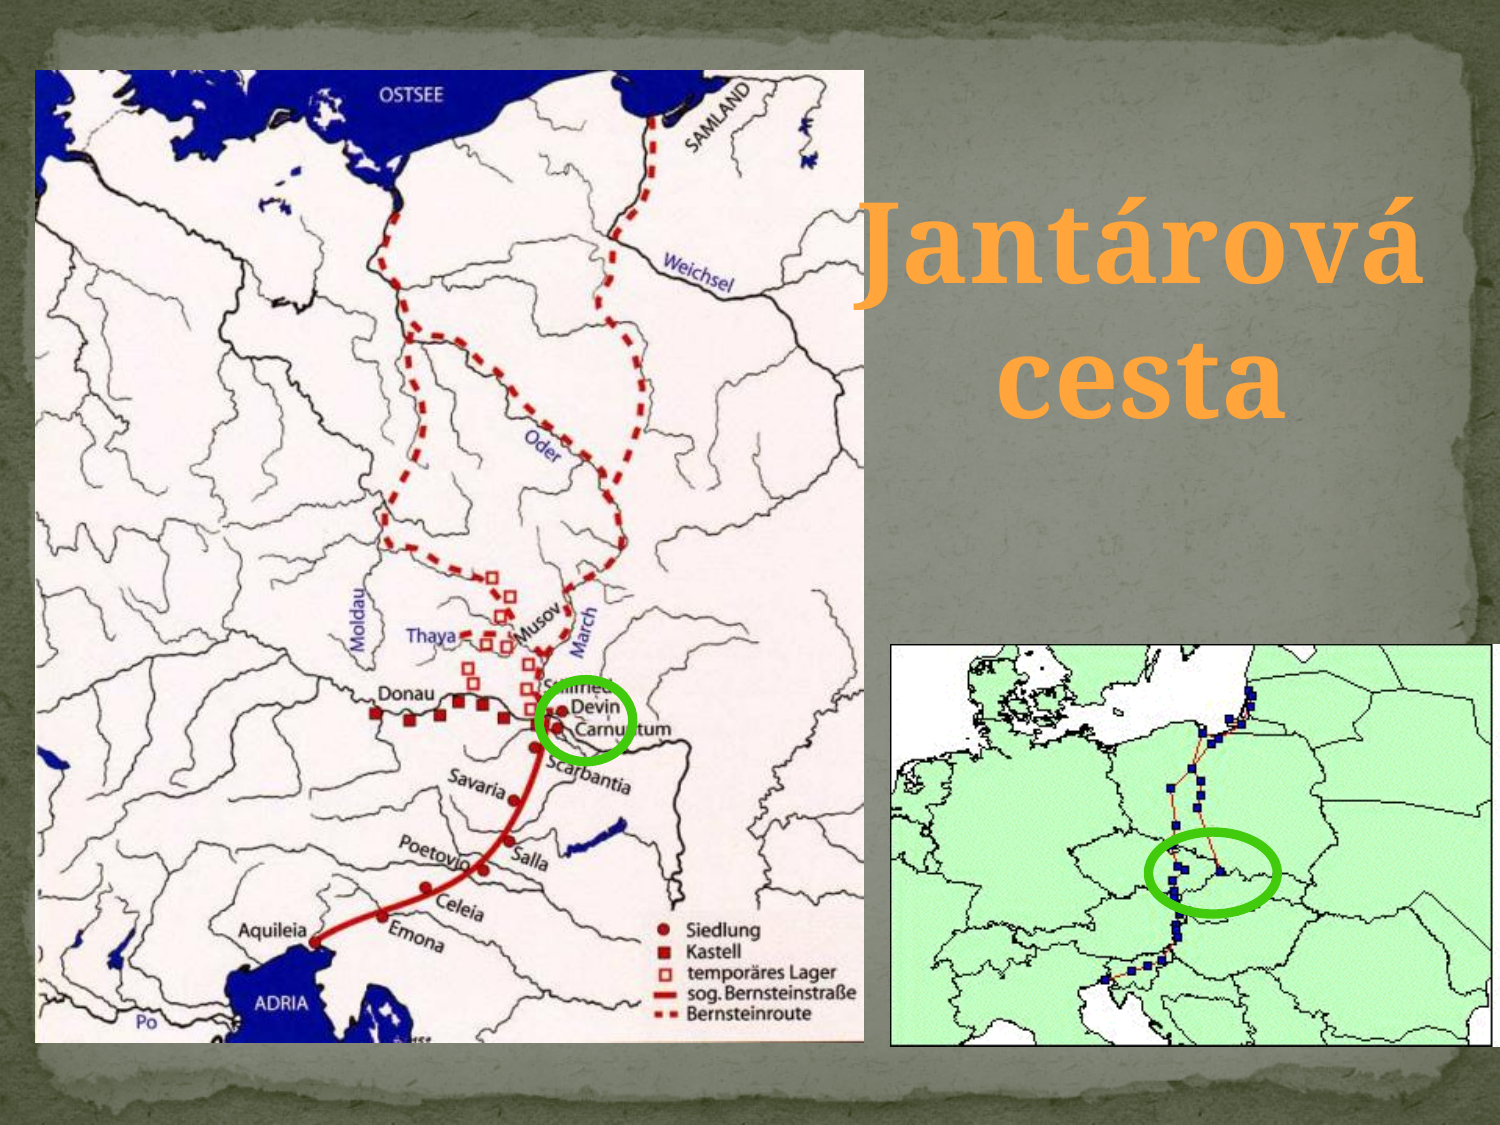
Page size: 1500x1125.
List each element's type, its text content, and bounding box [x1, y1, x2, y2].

picture [35, 70, 864, 1043]
picture [890, 644, 1500, 1047]
text_box Jantárová cesta [873, 163, 1444, 449]
